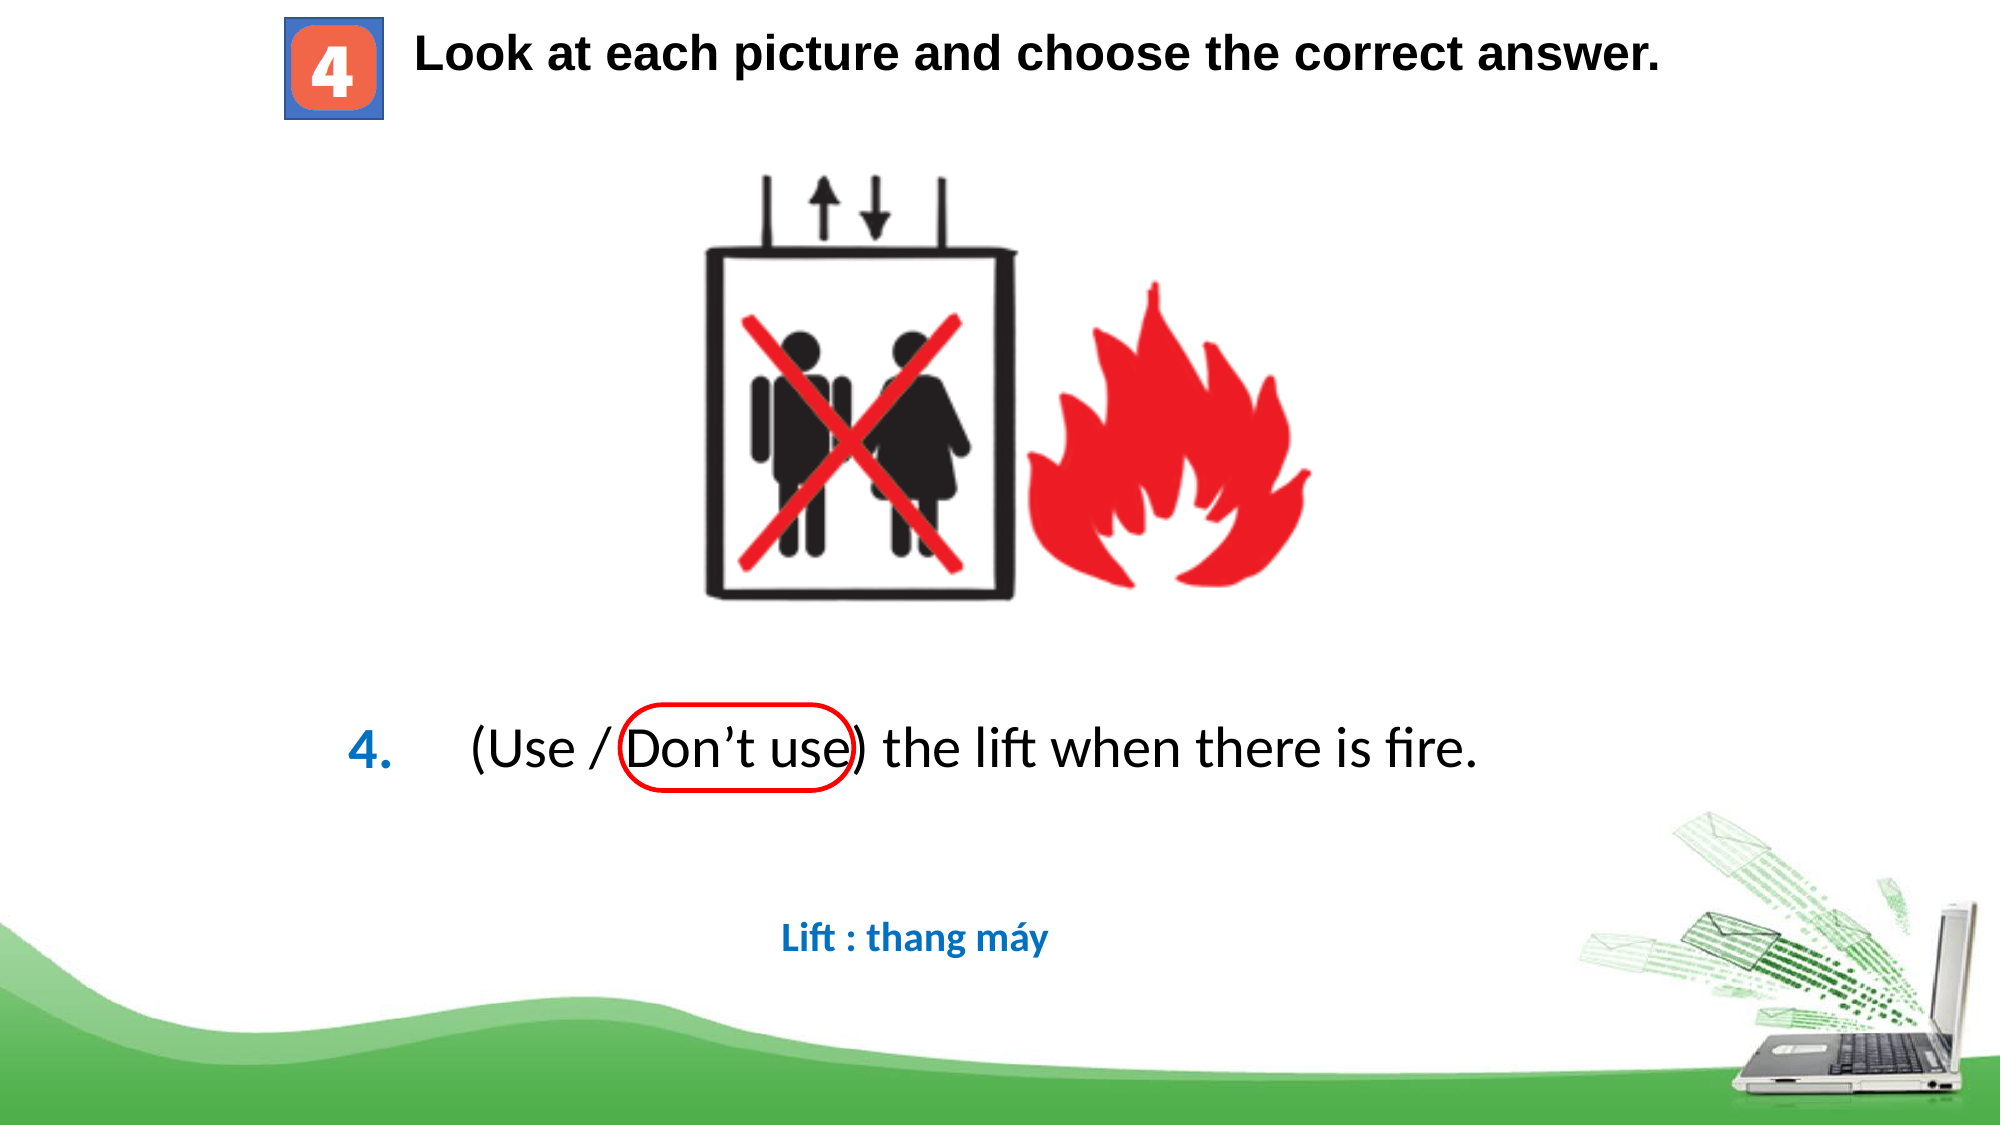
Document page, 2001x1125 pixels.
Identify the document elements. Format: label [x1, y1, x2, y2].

text_box [334, 702, 1550, 790]
picture [0, 0, 2000, 1125]
